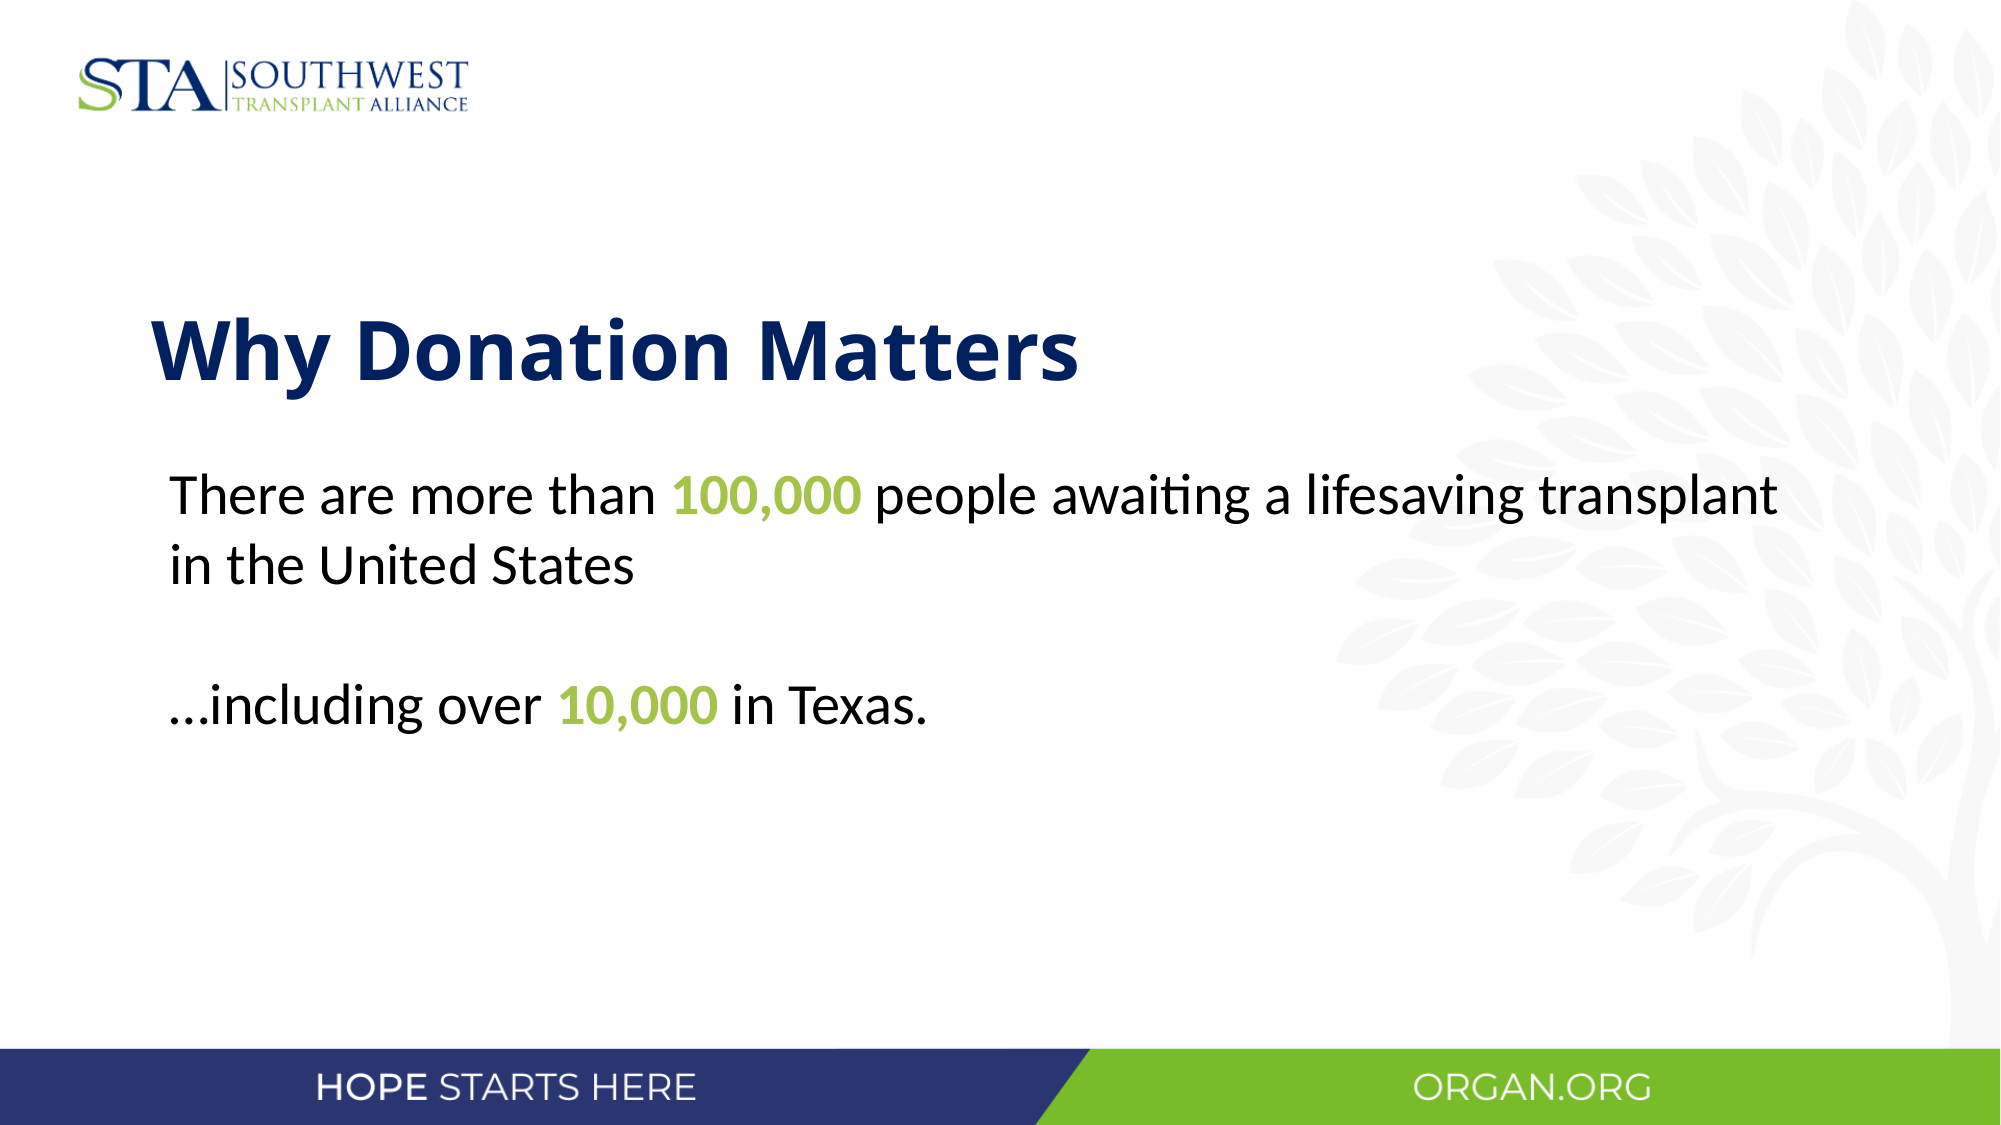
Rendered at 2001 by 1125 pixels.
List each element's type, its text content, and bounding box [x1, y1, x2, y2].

text_box There are more than 100,000 people awaiting a lifesaving transplant in the United States …including over 10,000 in Texas. [154, 448, 1846, 744]
text_box [198, 405, 1909, 1051]
picture [0, 0, 2001, 1125]
text_box Why Donation Matters [131, 290, 1102, 405]
